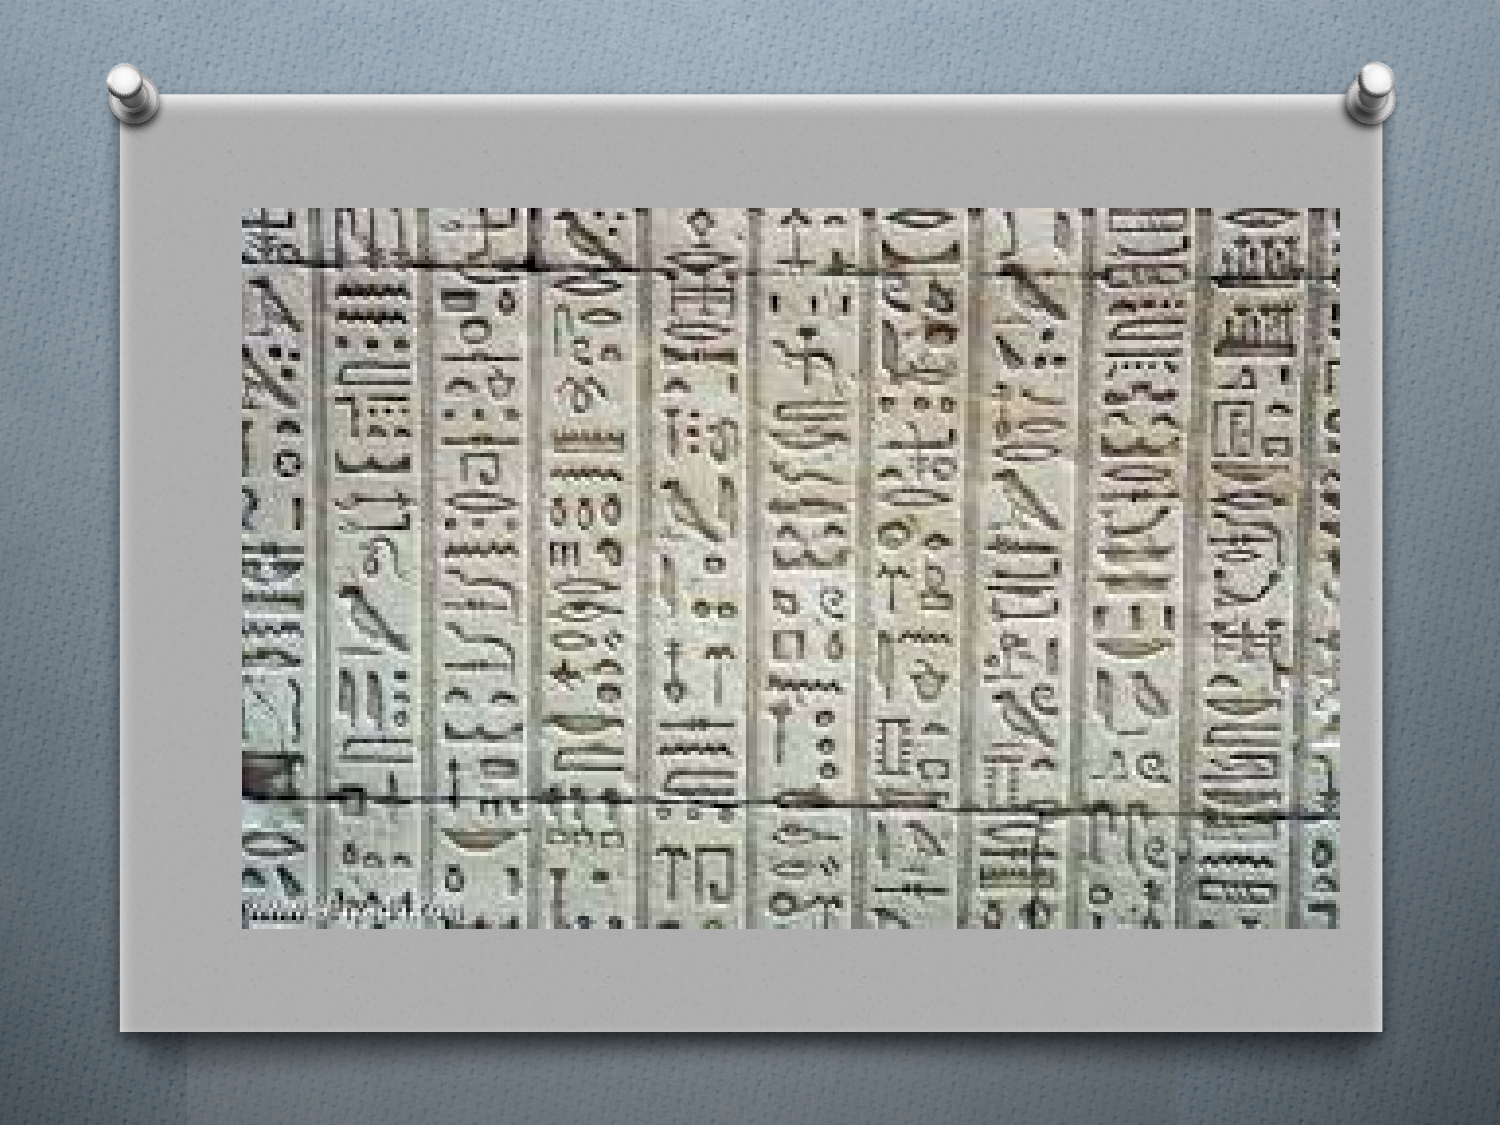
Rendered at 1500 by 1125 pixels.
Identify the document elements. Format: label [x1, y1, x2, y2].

picture [75, 29, 198, 153]
picture [1317, 35, 1439, 156]
picture [241, 207, 1340, 929]
